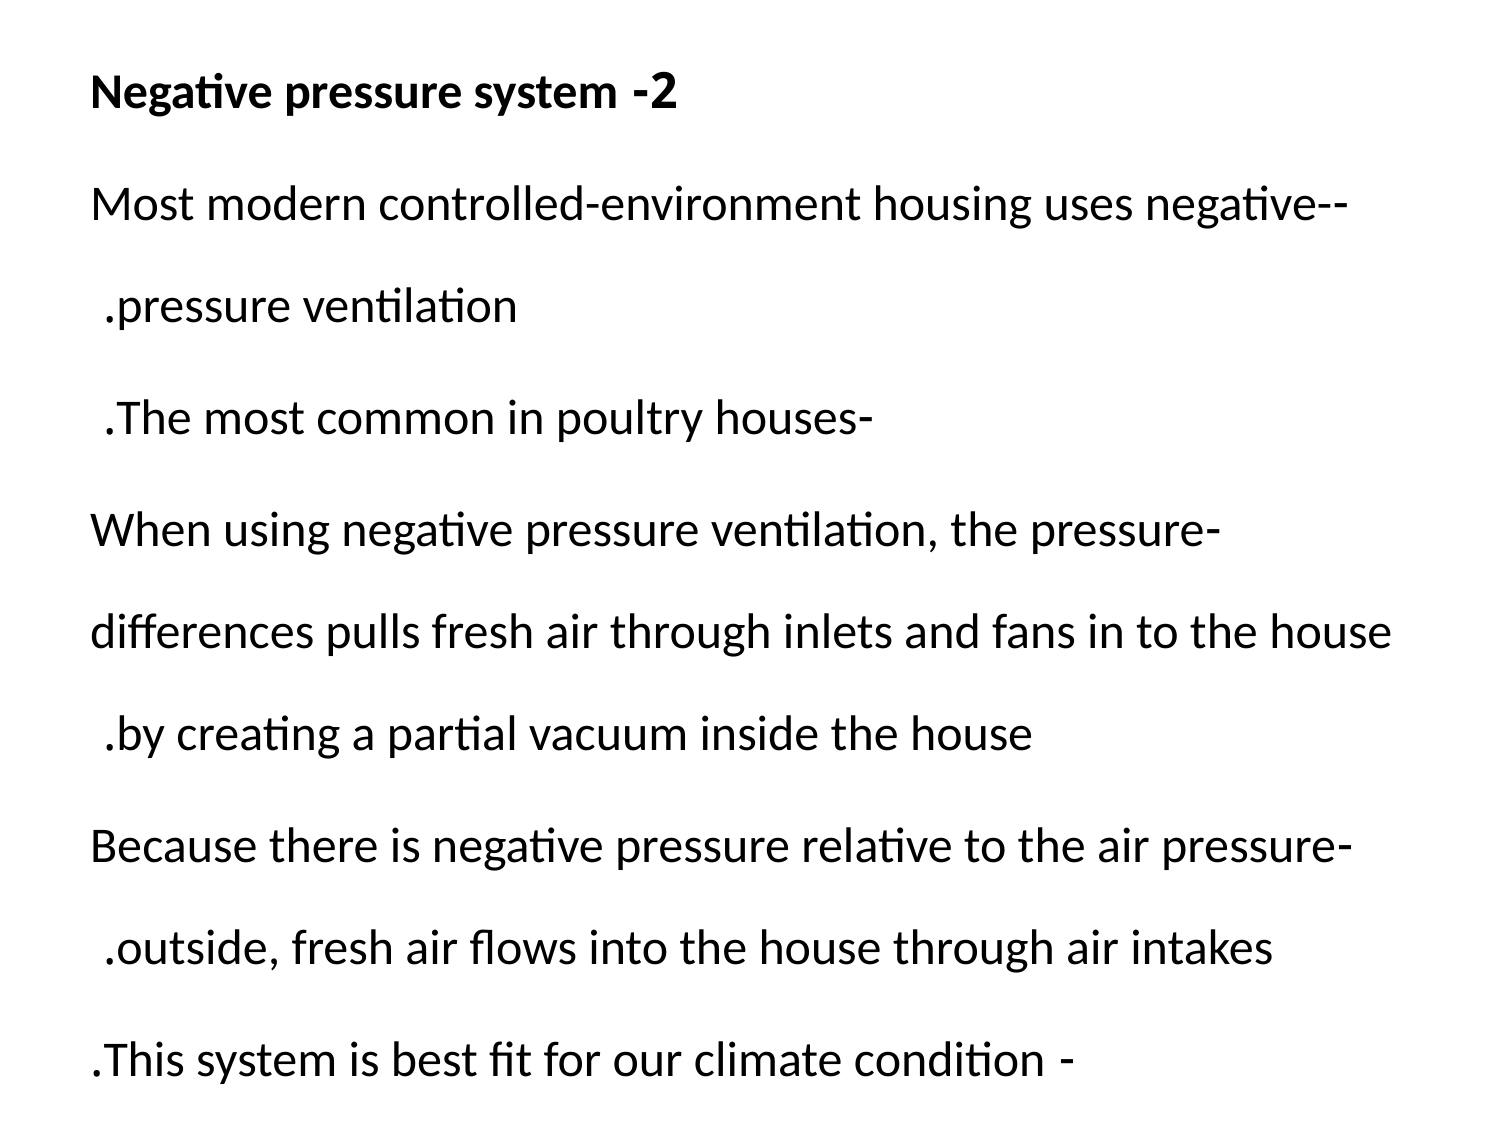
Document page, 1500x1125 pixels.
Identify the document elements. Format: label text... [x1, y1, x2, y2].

list 2- Negative pressure system -Most modern controlled-environment housing uses negative-pressure ventilation. -The most common in poultry houses. -When using negative pressure ventilation, the pressure differences pulls fresh air through inlets and fans in to the house by creating a partial vacuum inside the house. -Because there is negative pressure relative to the air pressure outside, fresh air flows into the house through air intakes. - This system is best fit for our climate condition. [75, 9, 1425, 752]
